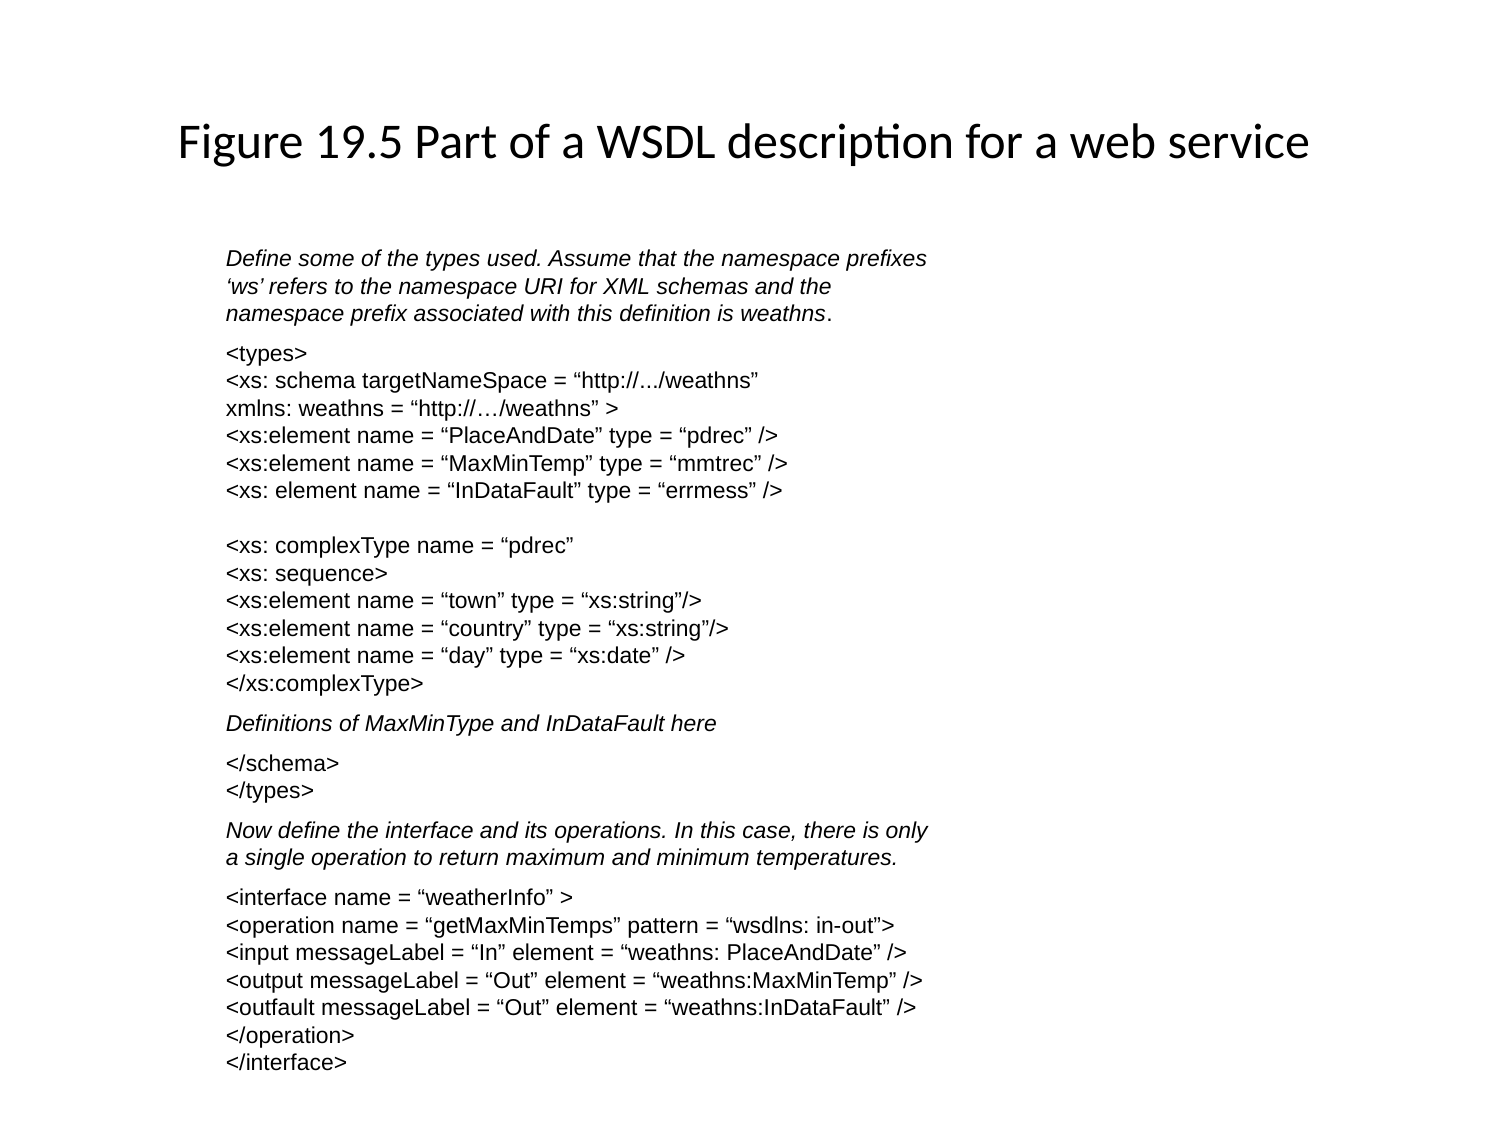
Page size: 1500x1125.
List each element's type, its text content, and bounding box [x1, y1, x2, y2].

title Figure 19.5 Part of a WSDL description for a web service [75, 45, 1425, 233]
text_box Define some of the types used. Assume that the namespace prefixes ‘ws’ refers to the namespace URI for XML schemas and the namespace prefix associated with this definition is weathns. <types> <xs: schema targetNameSpace = “http://.../weathns” xmlns: weathns = “http://…/weathns” > <xs:element name = “PlaceAndDate” type = “pdrec” /> <xs:element name = “MaxMinTemp” type = “mmtrec” /> <xs: element name = “InDataFault” type = “errmess” /> <xs: complexType name = “pdrec” <xs: sequence> <xs:element name = “town” type = “xs:string”/> <xs:element name = “country” type = “xs:string”/> <xs:element name = “day” type = “xs:date” /> </xs:complexType> Definitions of MaxMinType and InDataFault here </schema> </types> Now define the interface and its operations. In this case, there is only a single operation to return maximum and minimum temperatures. <interface name = “weatherInfo” > <operation name = “getMaxMinTemps” pattern = “wsdlns: in-out”> <input messageLabel = “In” element = “weathns: PlaceAndDate” /> <output messageLabel = “Out” element = “weathns:MaxMinTemp” /> <outfault messageLabel = “Out” element = “weathns:InDataFault” /> </operation> </interface> [210, 213, 958, 1038]
